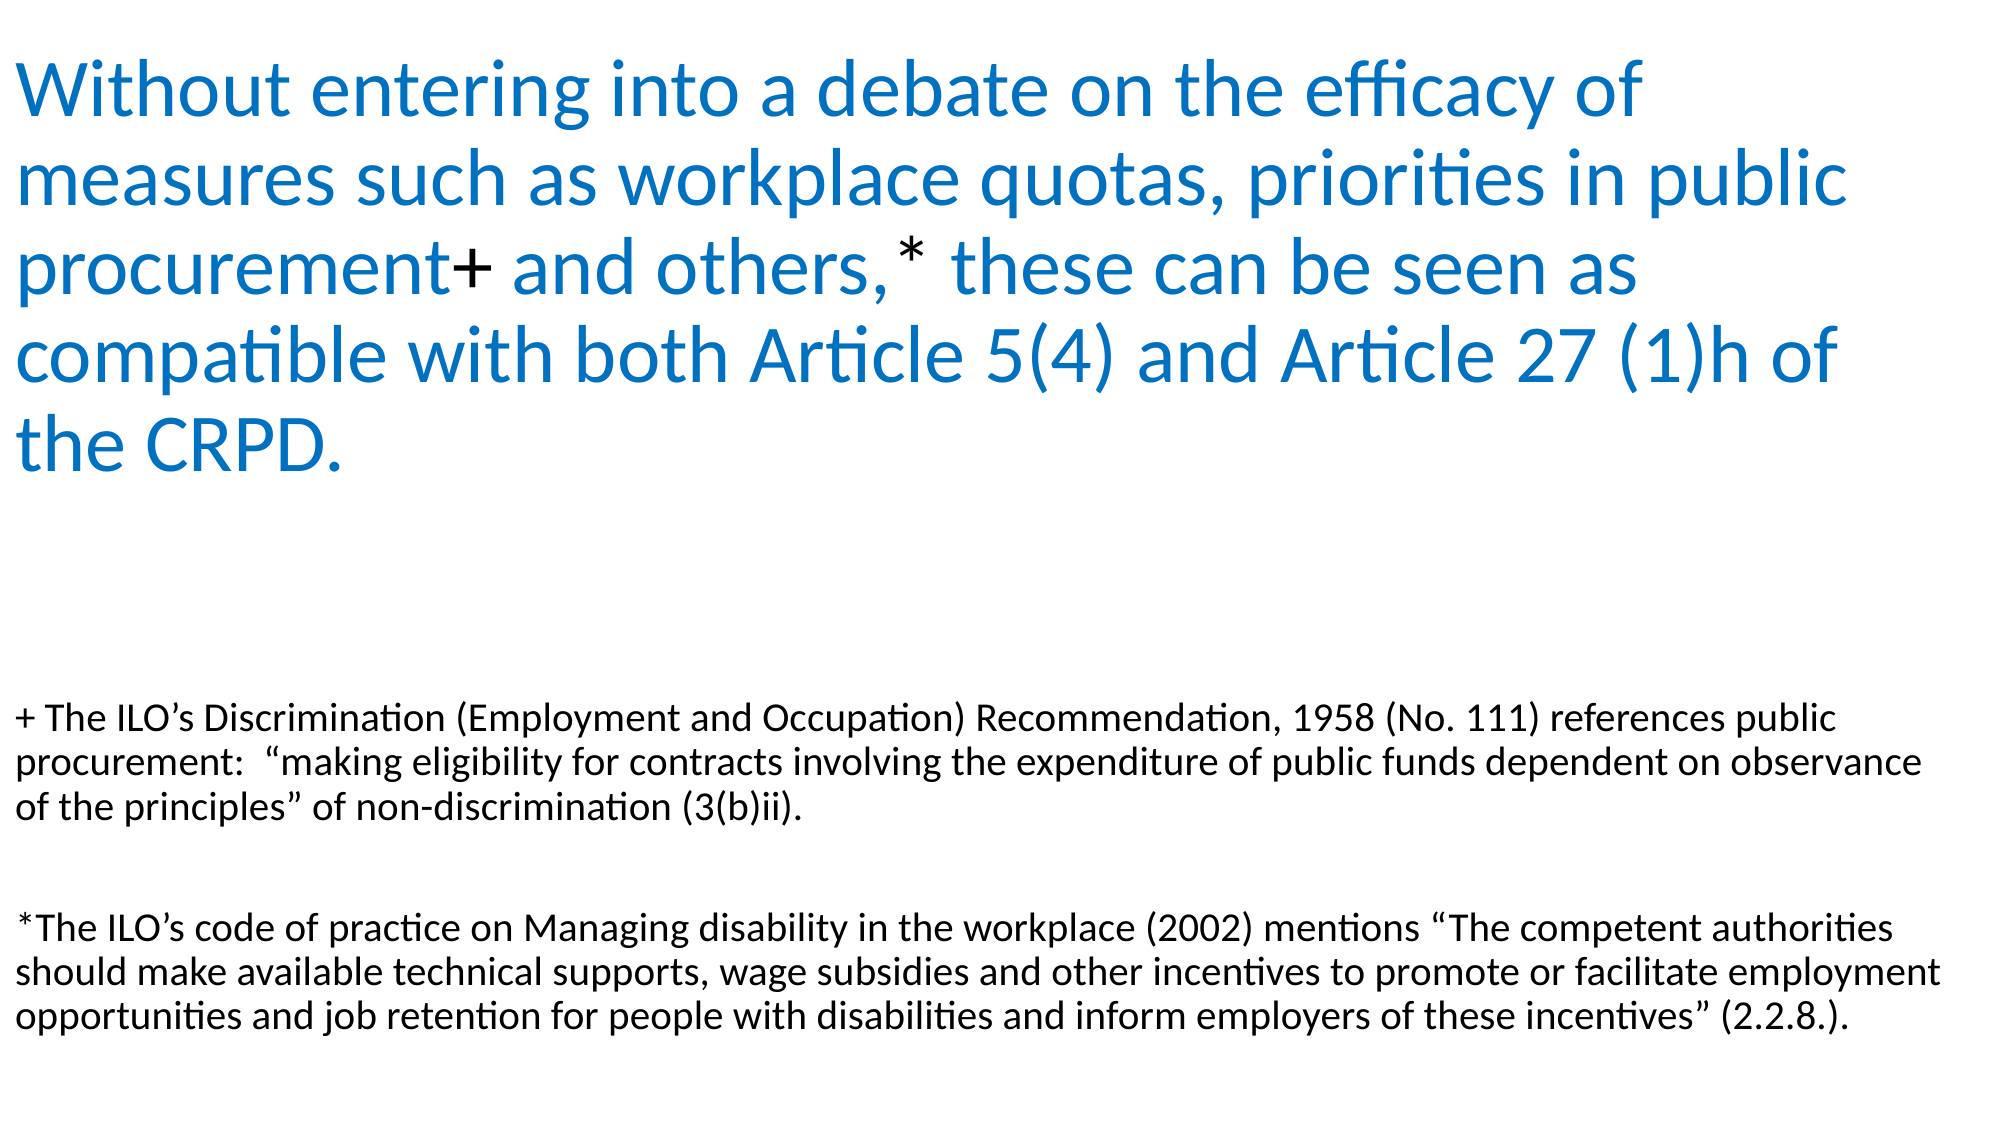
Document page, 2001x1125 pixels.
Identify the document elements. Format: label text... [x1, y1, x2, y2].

list Without entering into a debate on the efficacy of measures such as workplace quotas, priorities in public procurement+ and others,* these can be seen as compatible with both Article 5(4) and Article 27 (1)h of the CRPD. + The ILO’s Discrimination (Employment and Occupation) Recommendation, 1958 (No. 111) references public procurement: “making eligibility for contracts involving the expenditure of public funds dependent on observance of the principles” of non-discrimination (3(b)ii). *The ILO’s code of practice on Managing disability in the workplace (2002) mentions “The competent authorities should make available technical supports, wage subsidies and other incentives to promote or facilitate employment opportunities and job retention for people with disabilities and inform employers of these incentives” (2.2.8.). [0, 38, 1971, 1084]
